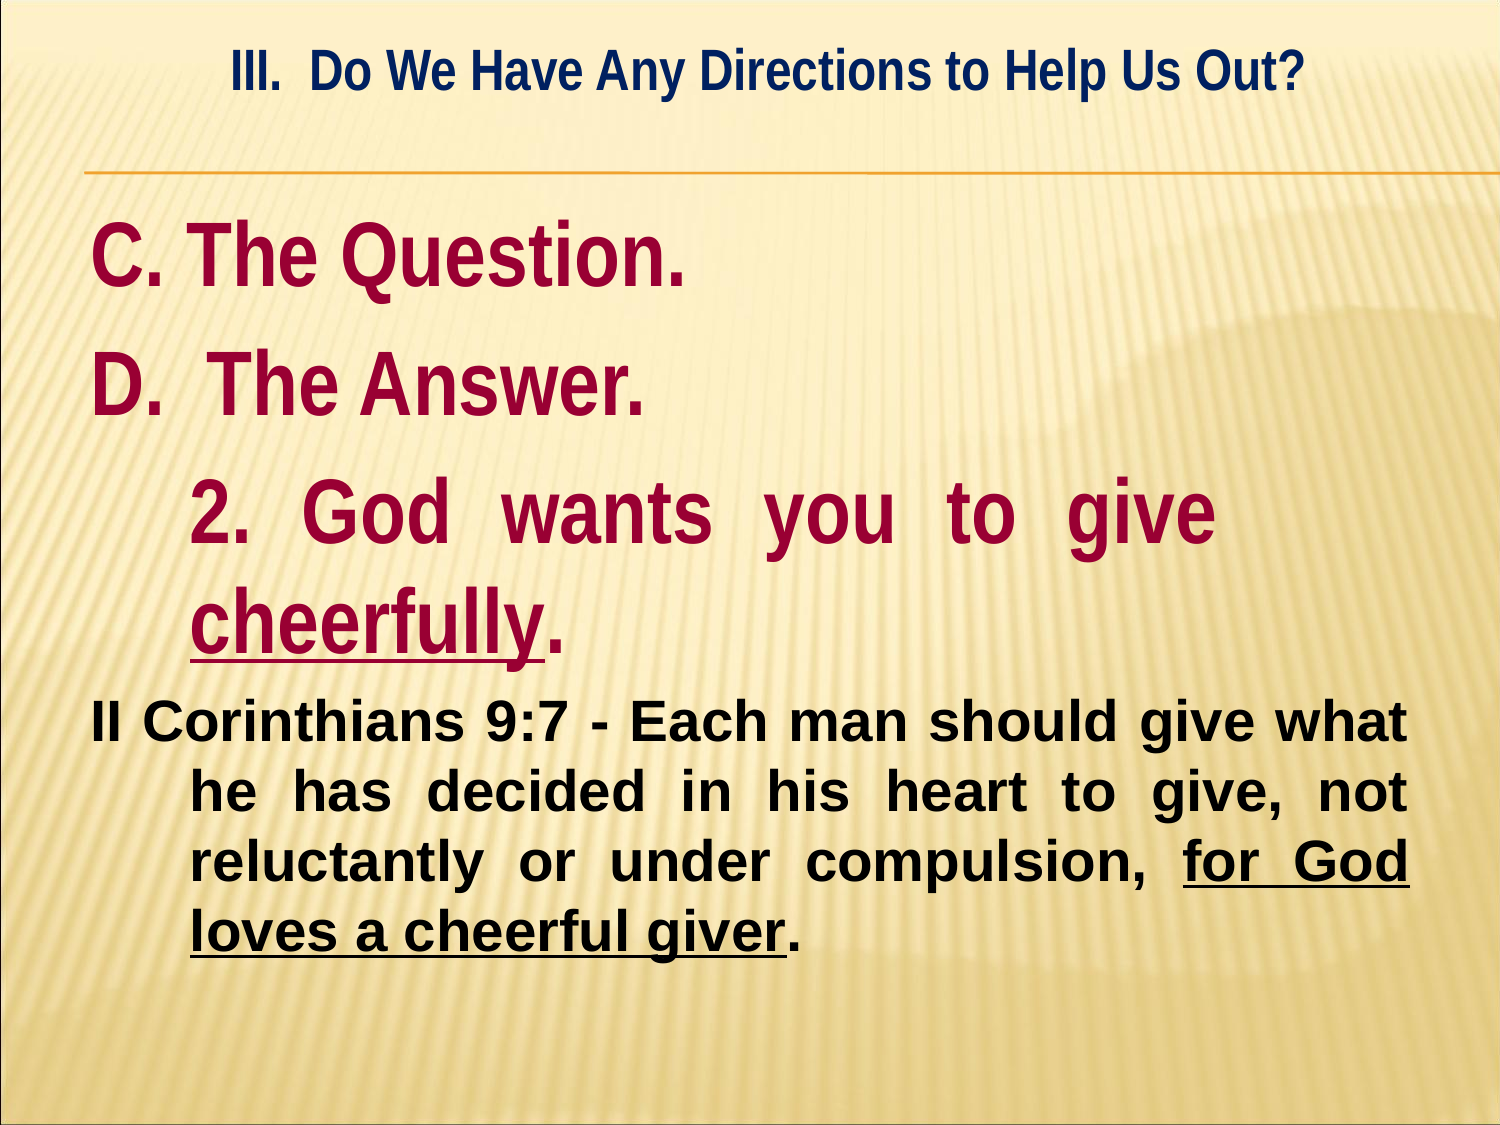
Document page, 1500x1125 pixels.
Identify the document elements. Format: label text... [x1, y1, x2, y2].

picture [0, 0, 1500, 1125]
list C. The Question. D. The Answer. 2. God wants you to give cheerfully. II Corinthians 9:7 - Each man should give what he has decided in his heart to give, not reluctantly or under compulsion, for God loves a cheerful giver. [75, 187, 1425, 1075]
text_box III. Do We Have Any Directions to Help Us Out? [124, 24, 1413, 110]
